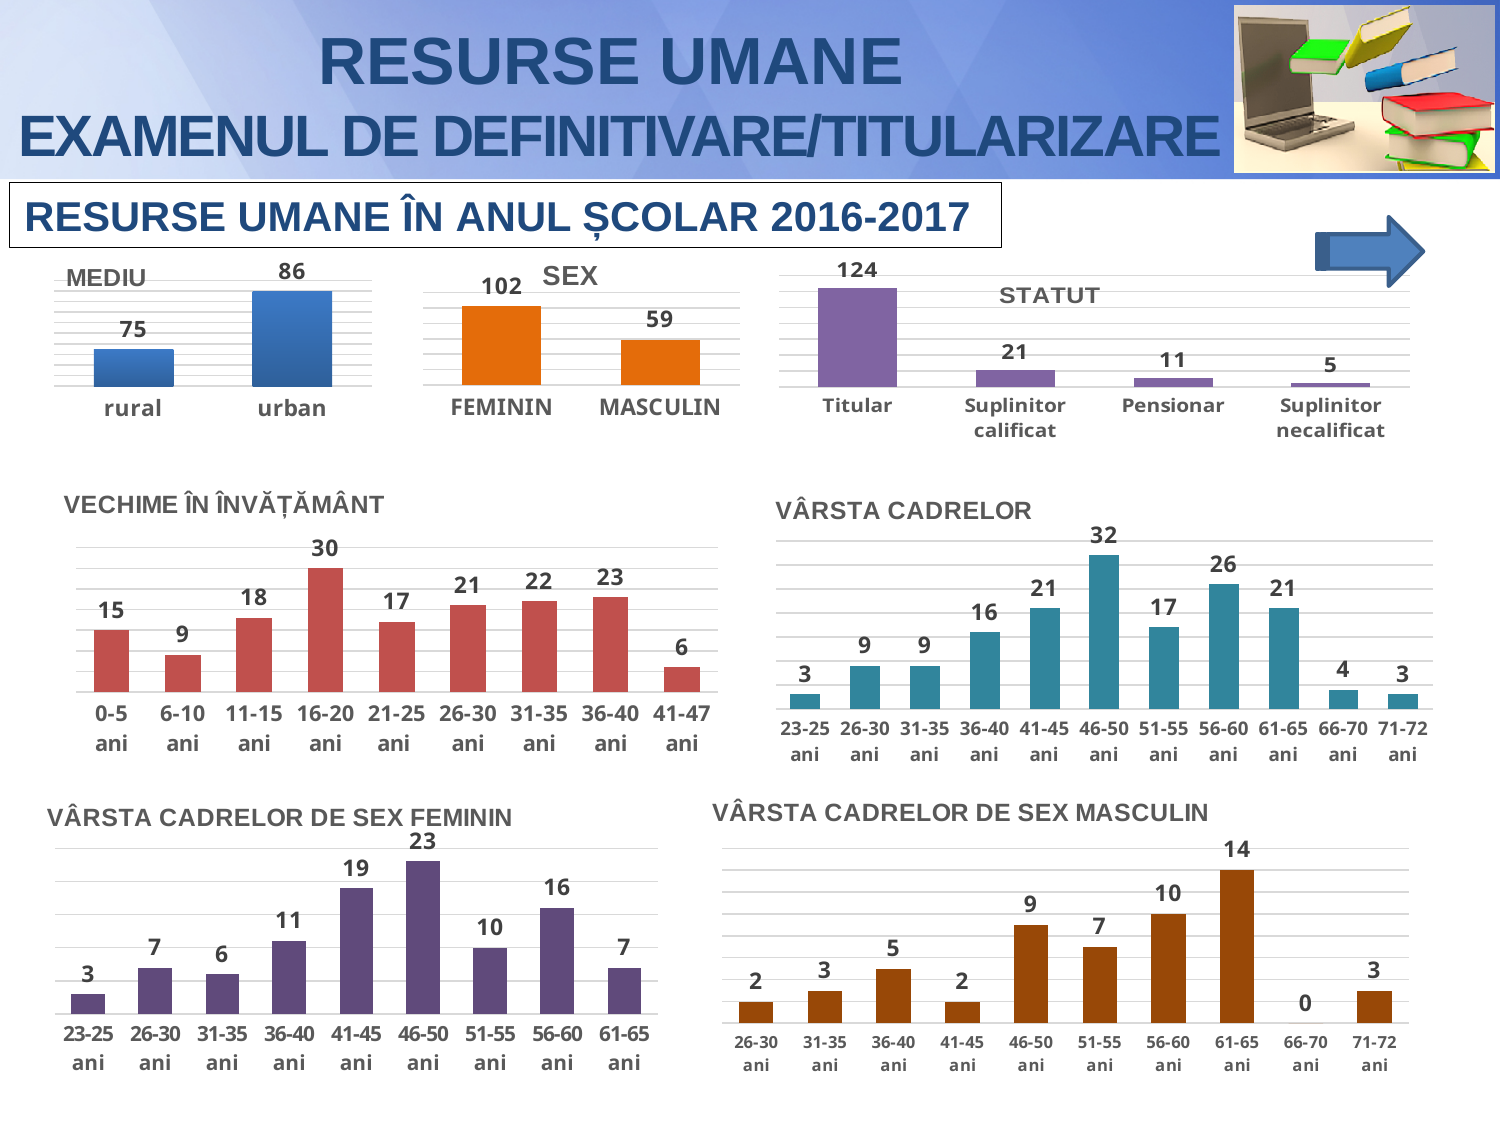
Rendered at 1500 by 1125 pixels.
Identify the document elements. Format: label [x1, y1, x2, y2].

chart [52, 254, 384, 436]
text_box [9, 182, 1002, 248]
chart [409, 249, 741, 436]
title [3, 5, 1500, 181]
chart [761, 479, 1448, 775]
picture [0, 0, 1500, 1125]
chart [41, 479, 1424, 1083]
text_box [1315, 214, 1426, 259]
chart [774, 254, 1419, 456]
